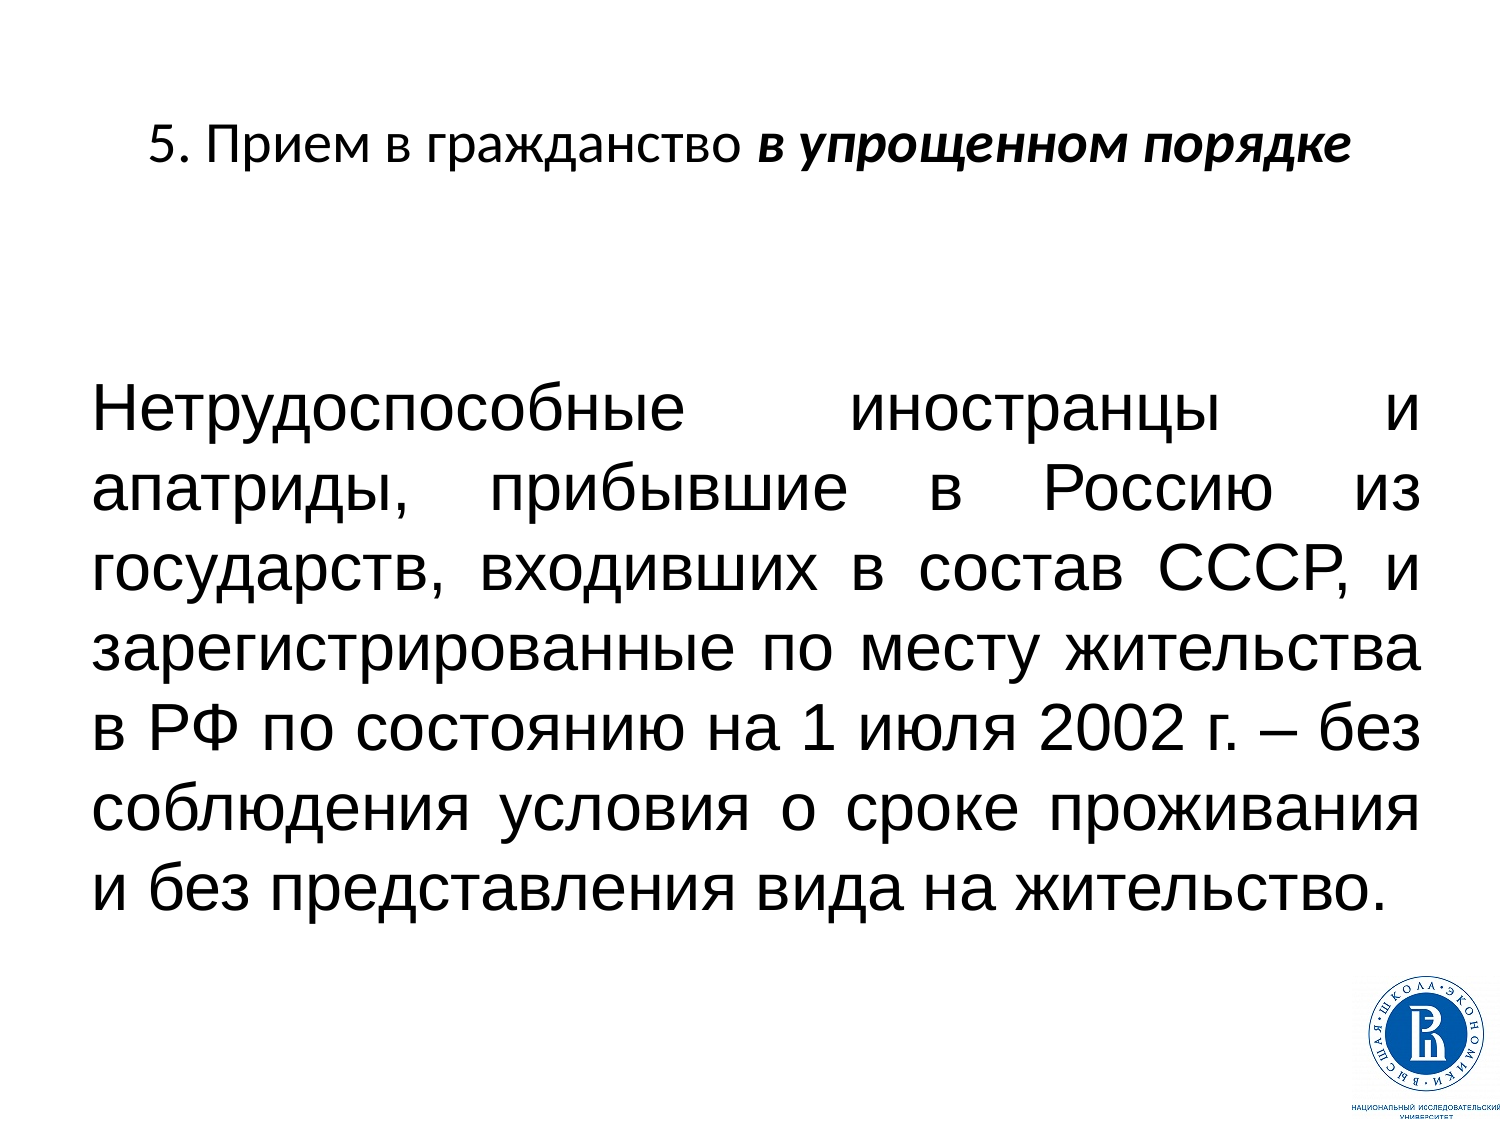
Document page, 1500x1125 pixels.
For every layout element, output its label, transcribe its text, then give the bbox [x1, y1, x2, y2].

picture [1352, 975, 1500, 1119]
list Нетрудоспособные иностранцы и апатриды, прибывшие в Россию из государств, входивших в состав СССР, и зарегистрированные по месту жительства в РФ по состоянию на 1 июля 2002 г. – без соблюдения условия о сроке проживания и без представления вида на жительство. [76, 262, 1438, 1083]
title 5. Прием в гражданство в упрощенном порядке [75, 45, 1425, 233]
